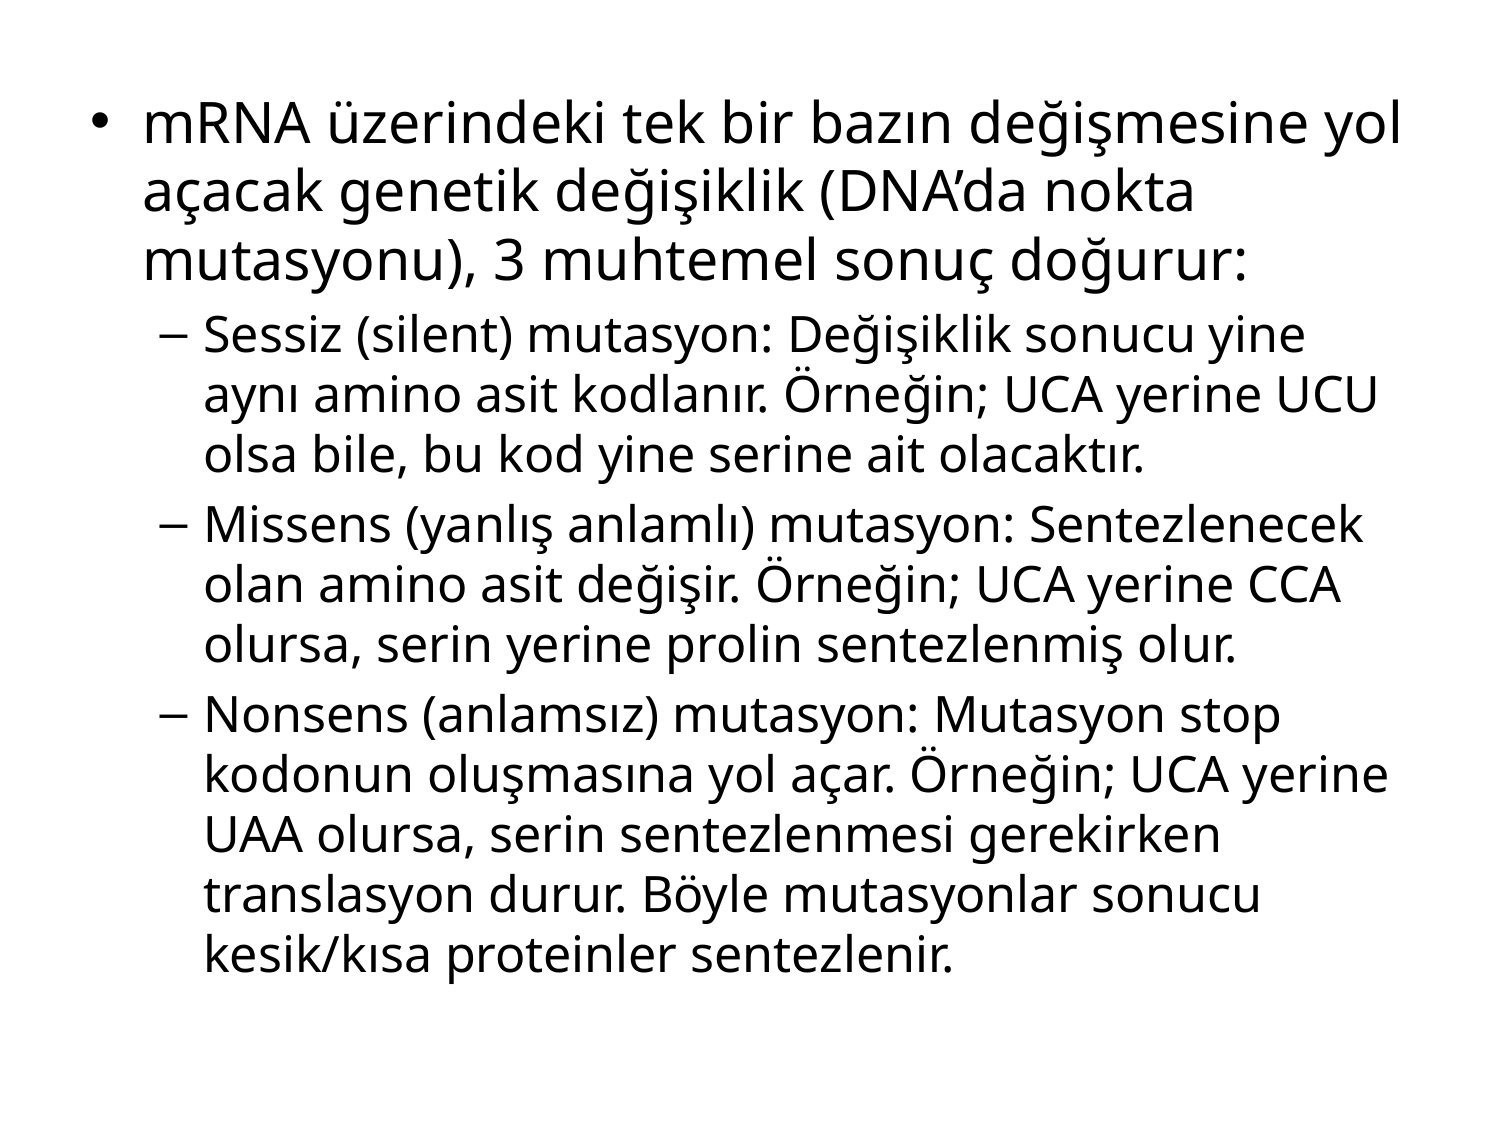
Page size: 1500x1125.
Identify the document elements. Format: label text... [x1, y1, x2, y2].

list mRNA üzerindeki tek bir bazın değişmesine yol açacak genetik değişiklik (DNA’da nokta mutasyonu), 3 muhtemel sonuç doğurur: Sessiz (silent) mutasyon: Değişiklik sonucu yine aynı amino asit kodlanır. Örneğin; UCA yerine UCU olsa bile, bu kod yine serine ait olacaktır. Missens (yanlış anlamlı) mutasyon: Sentezlenecek olan amino asit değişir. Örneğin; UCA yerine CCA olursa, serin yerine prolin sentezlenmiş olur. Nonsens (anlamsız) mutasyon: Mutasyon stop kodonun oluşmasına yol açar. Örneğin; UCA yerine UAA olursa, serin sentezlenmesi gerekirken translasyon durur. Böyle mutasyonlar sonucu kesik/kısa proteinler sentezlenir. [75, 78, 1425, 1005]
